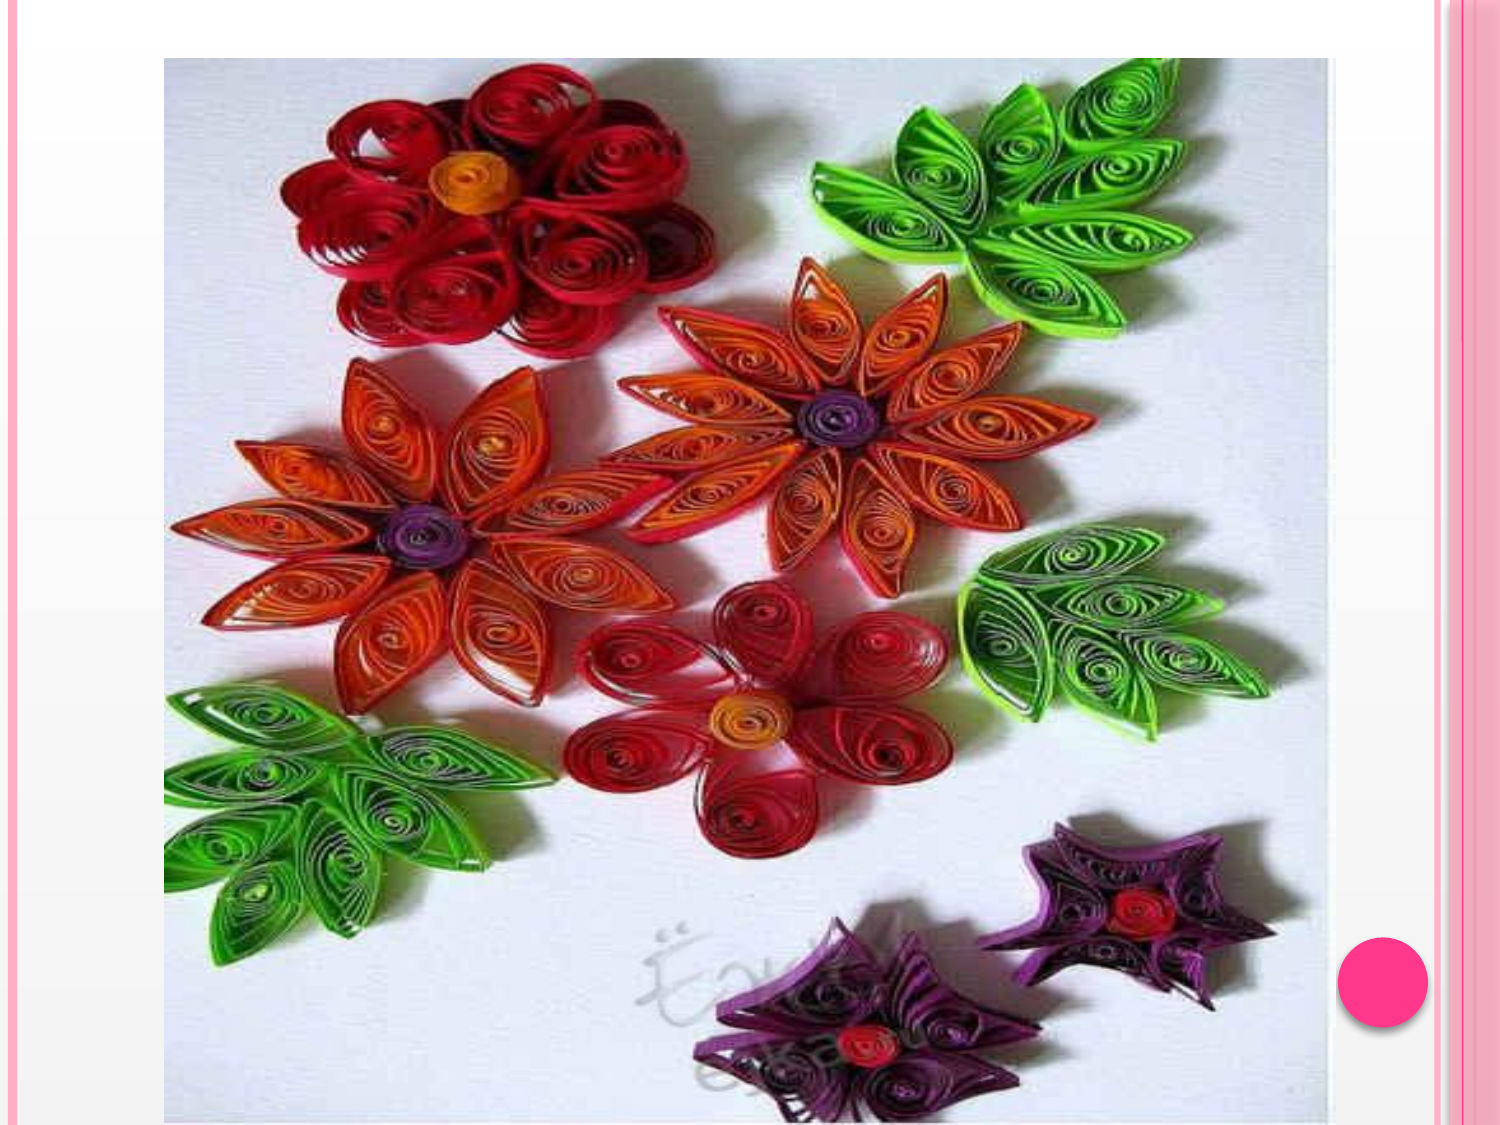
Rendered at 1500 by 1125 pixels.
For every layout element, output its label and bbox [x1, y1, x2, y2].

list [163, 58, 1337, 1125]
